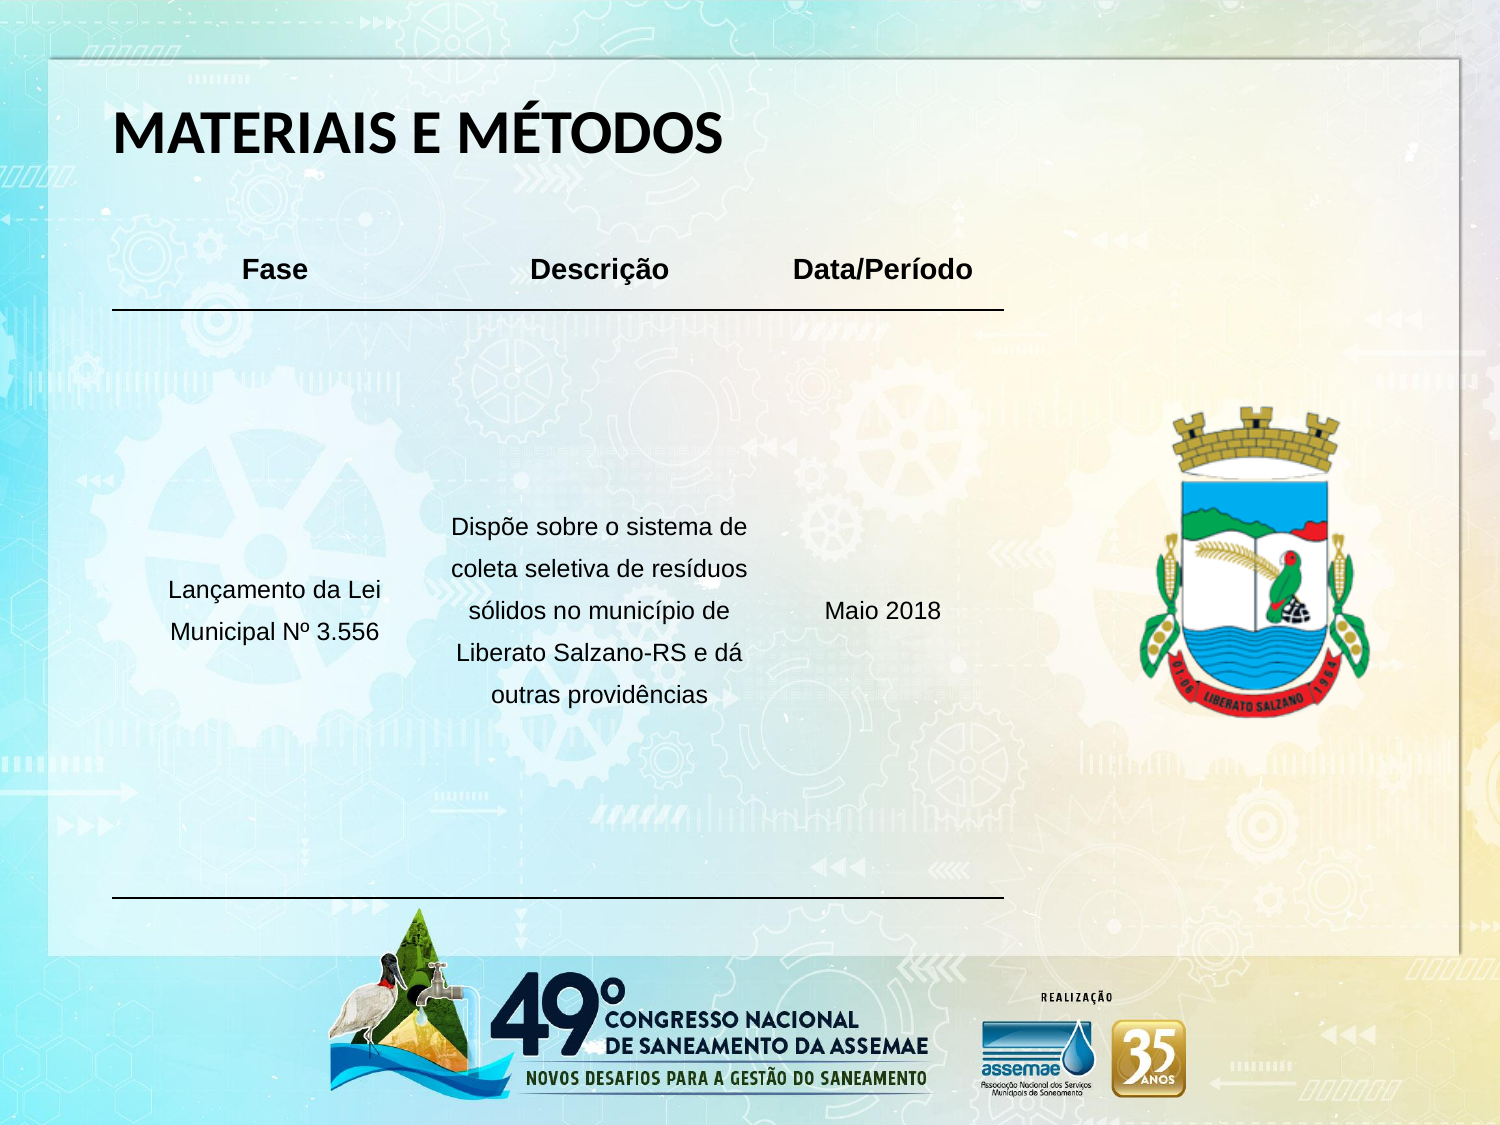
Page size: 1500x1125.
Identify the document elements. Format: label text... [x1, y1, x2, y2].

table_cell Maio 2018 [762, 311, 1004, 897]
table_cell Dispõe sobre o sistema de coleta seletiva de resíduos sólidos no município de Liberato Salzano-RS e dá outras providências [438, 311, 762, 897]
table_header Descrição [438, 229, 762, 309]
title MATERIAIS E MÉTODOS [97, 83, 1403, 177]
table_cell Lançamento da Lei Municipal Nº 3.556 [112, 311, 438, 897]
table_header Fase [112, 229, 438, 309]
picture [0, 0, 1500, 1125]
table_header Data/Período [762, 229, 1004, 309]
